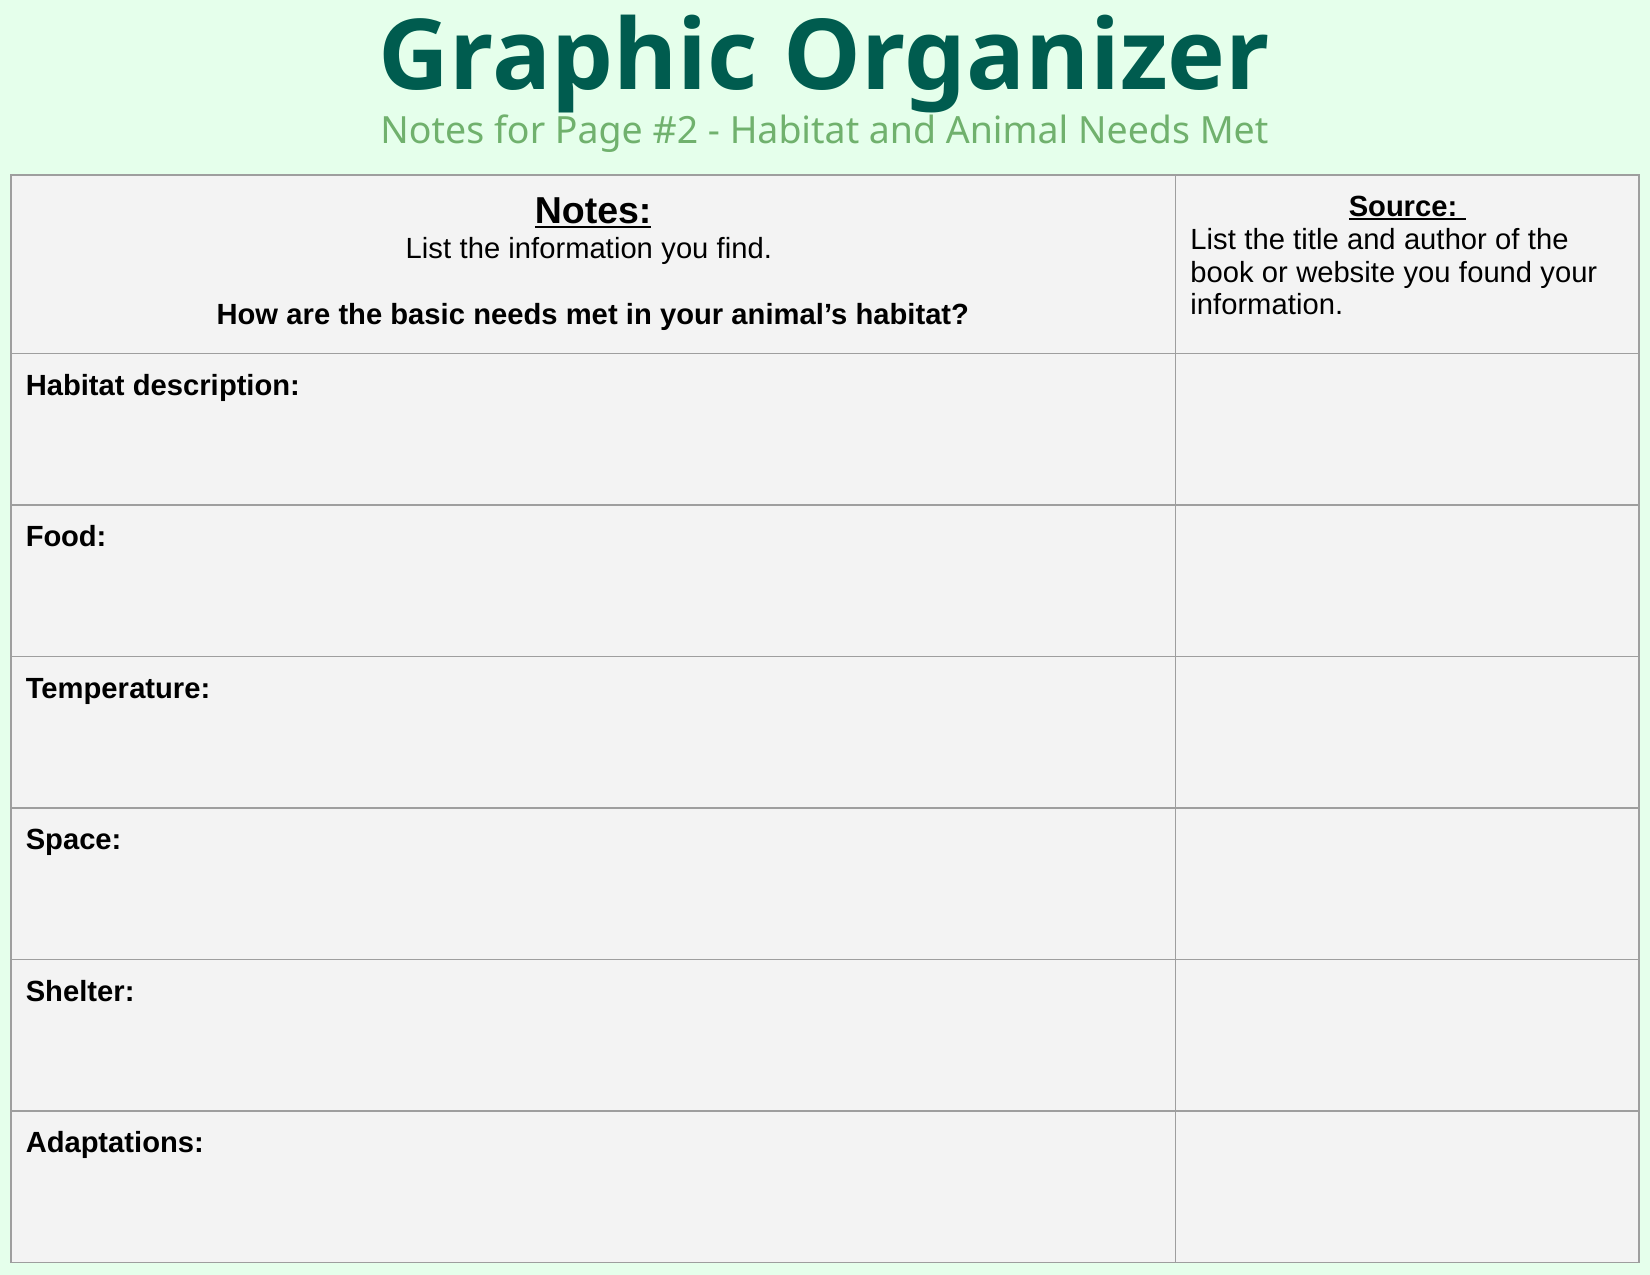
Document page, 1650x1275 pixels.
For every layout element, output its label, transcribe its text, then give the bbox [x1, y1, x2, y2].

table_cell [1176, 809, 1638, 959]
table_cell Shelter: [12, 960, 1175, 1110]
table_header Source: List the title and author of the book or website you found your information. [1176, 176, 1638, 353]
table_cell [1176, 657, 1638, 807]
table_cell [1176, 1112, 1638, 1262]
table_cell Habitat description: [12, 354, 1175, 504]
table_cell Temperature: [12, 657, 1175, 807]
title Graphic Organizer [56, 0, 1594, 87]
table_header Notes: List the information you find. How are the basic needs met in your animal’s habitat? [12, 176, 1175, 353]
table_cell [1176, 354, 1638, 504]
table_cell Food: [12, 506, 1175, 656]
table_cell Space: [12, 809, 1175, 959]
table_cell [1176, 506, 1638, 656]
subtitle Notes for Page #2 - Habitat and Animal Needs Met [56, 87, 1594, 174]
table_cell Adaptations: [12, 1112, 1175, 1262]
table_cell [1176, 960, 1638, 1110]
